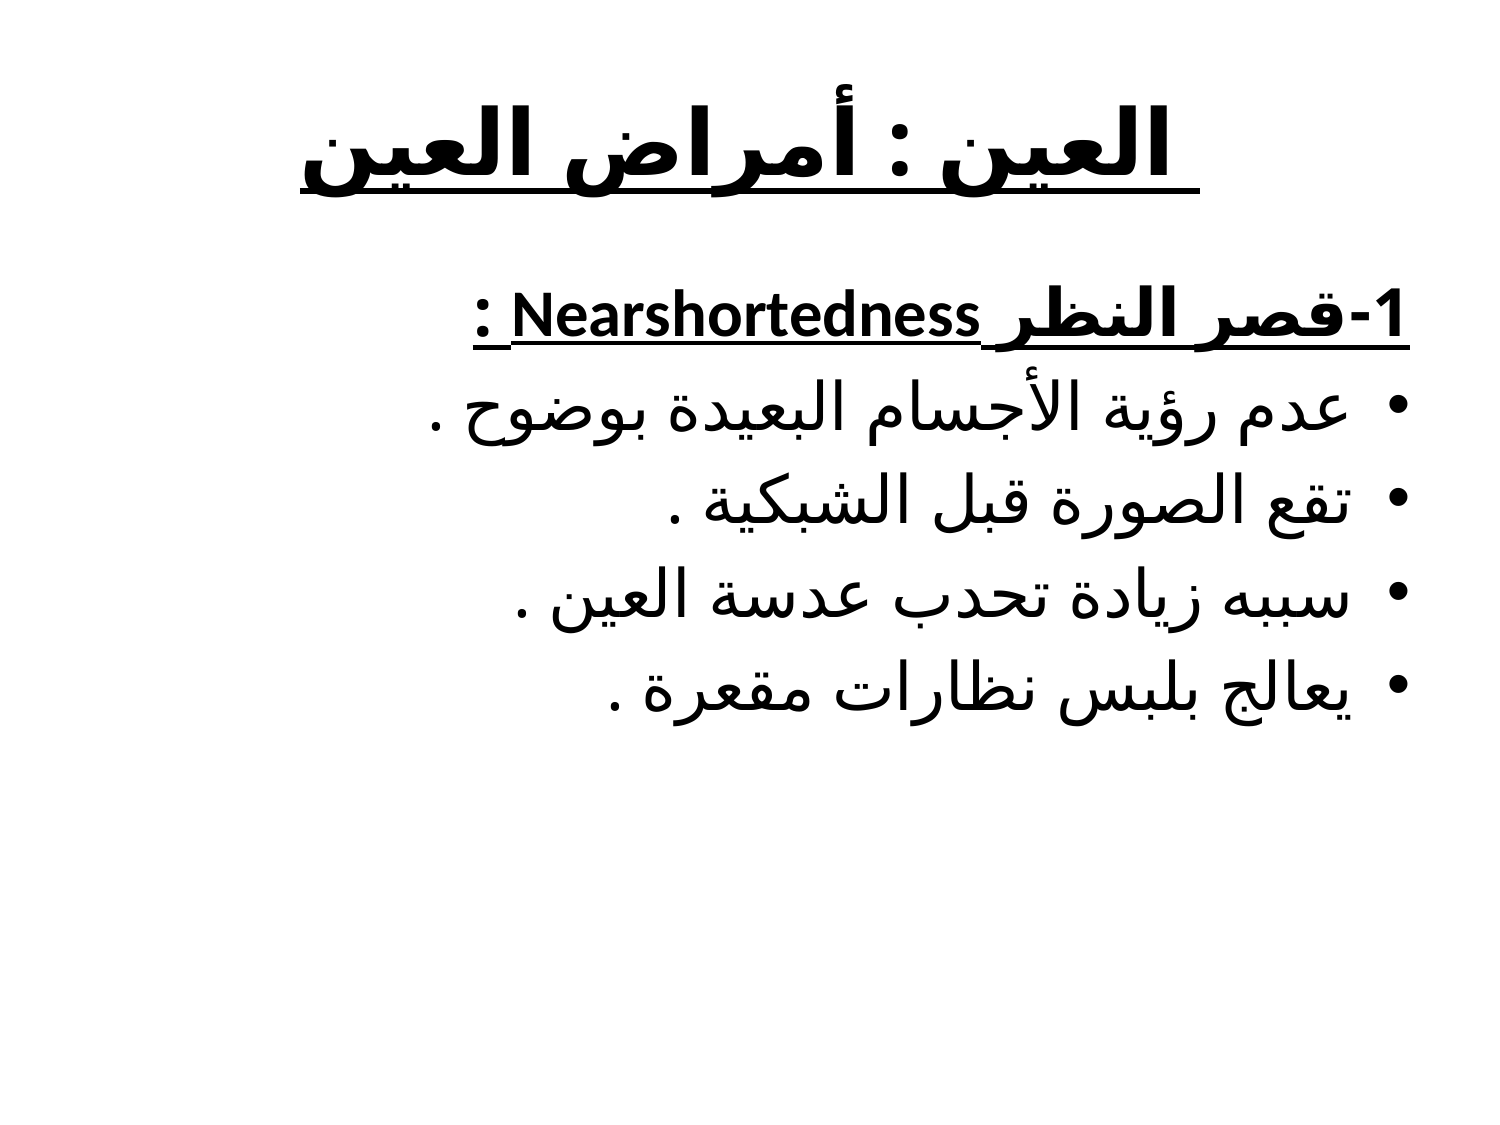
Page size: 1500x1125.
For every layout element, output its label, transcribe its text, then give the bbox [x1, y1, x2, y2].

title العين : أمراض العين [75, 45, 1425, 233]
list 1-قصر النظر Nearshortedness : عدم رؤية الأجسام البعيدة بوضوح . تقع الصورة قبل الشبكية . سببه زيادة تحدب عدسة العين . يعالج بلبس نظارات مقعرة . [75, 262, 1425, 1005]
